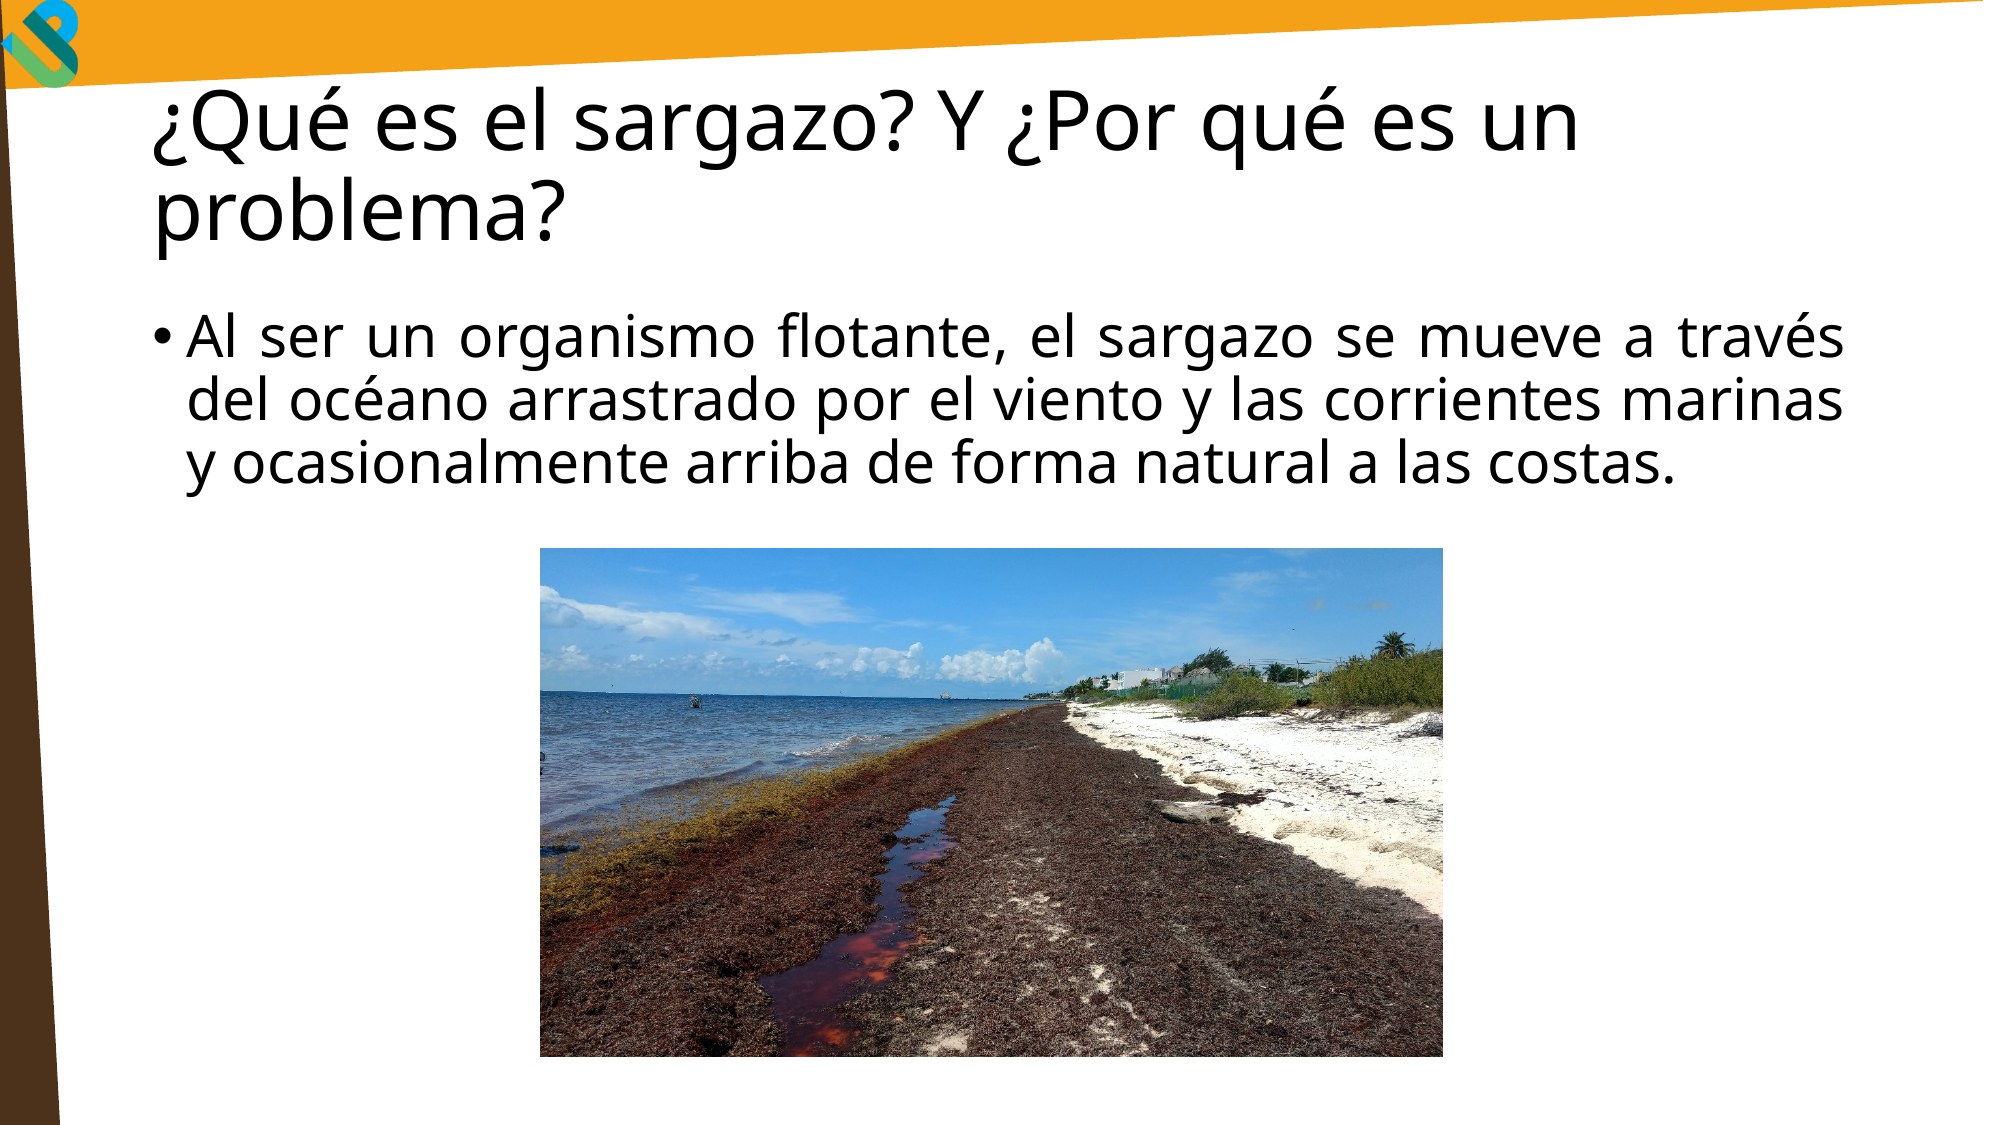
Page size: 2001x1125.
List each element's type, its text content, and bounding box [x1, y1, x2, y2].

title ¿Qué es el sargazo? Y ¿Por qué es un problema? [137, 59, 1863, 278]
picture [0, 0, 83, 88]
picture [540, 548, 1443, 1057]
text_box [78, 0, 1983, 87]
text_box [0, 88, 61, 1125]
list Al ser un organismo flotante, el sargazo se mueve a través del océano arrastrado por el viento y las corrientes marinas y ocasionalmente arriba de forma natural a las costas. [137, 299, 1863, 549]
